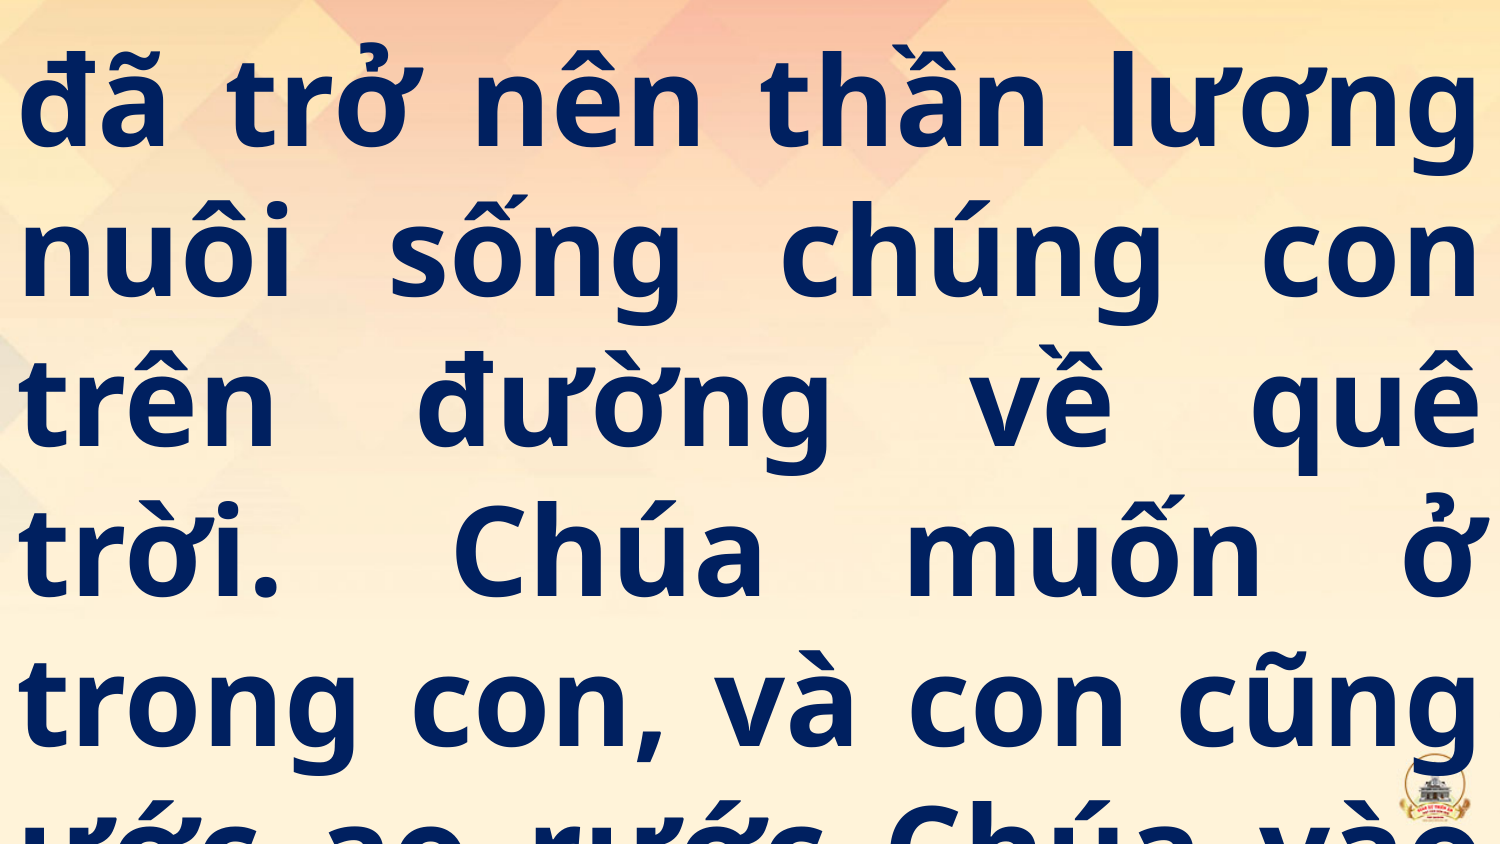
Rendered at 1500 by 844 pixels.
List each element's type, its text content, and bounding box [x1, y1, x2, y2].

text_box đã trở nên thần lương nuôi sống chúng con trên đường về quê trời. Chúa muốn ở trong con, và con cũng ước ao rước Chúa vào lòng, [1, 13, 1500, 844]
picture [0, 0, 1500, 844]
